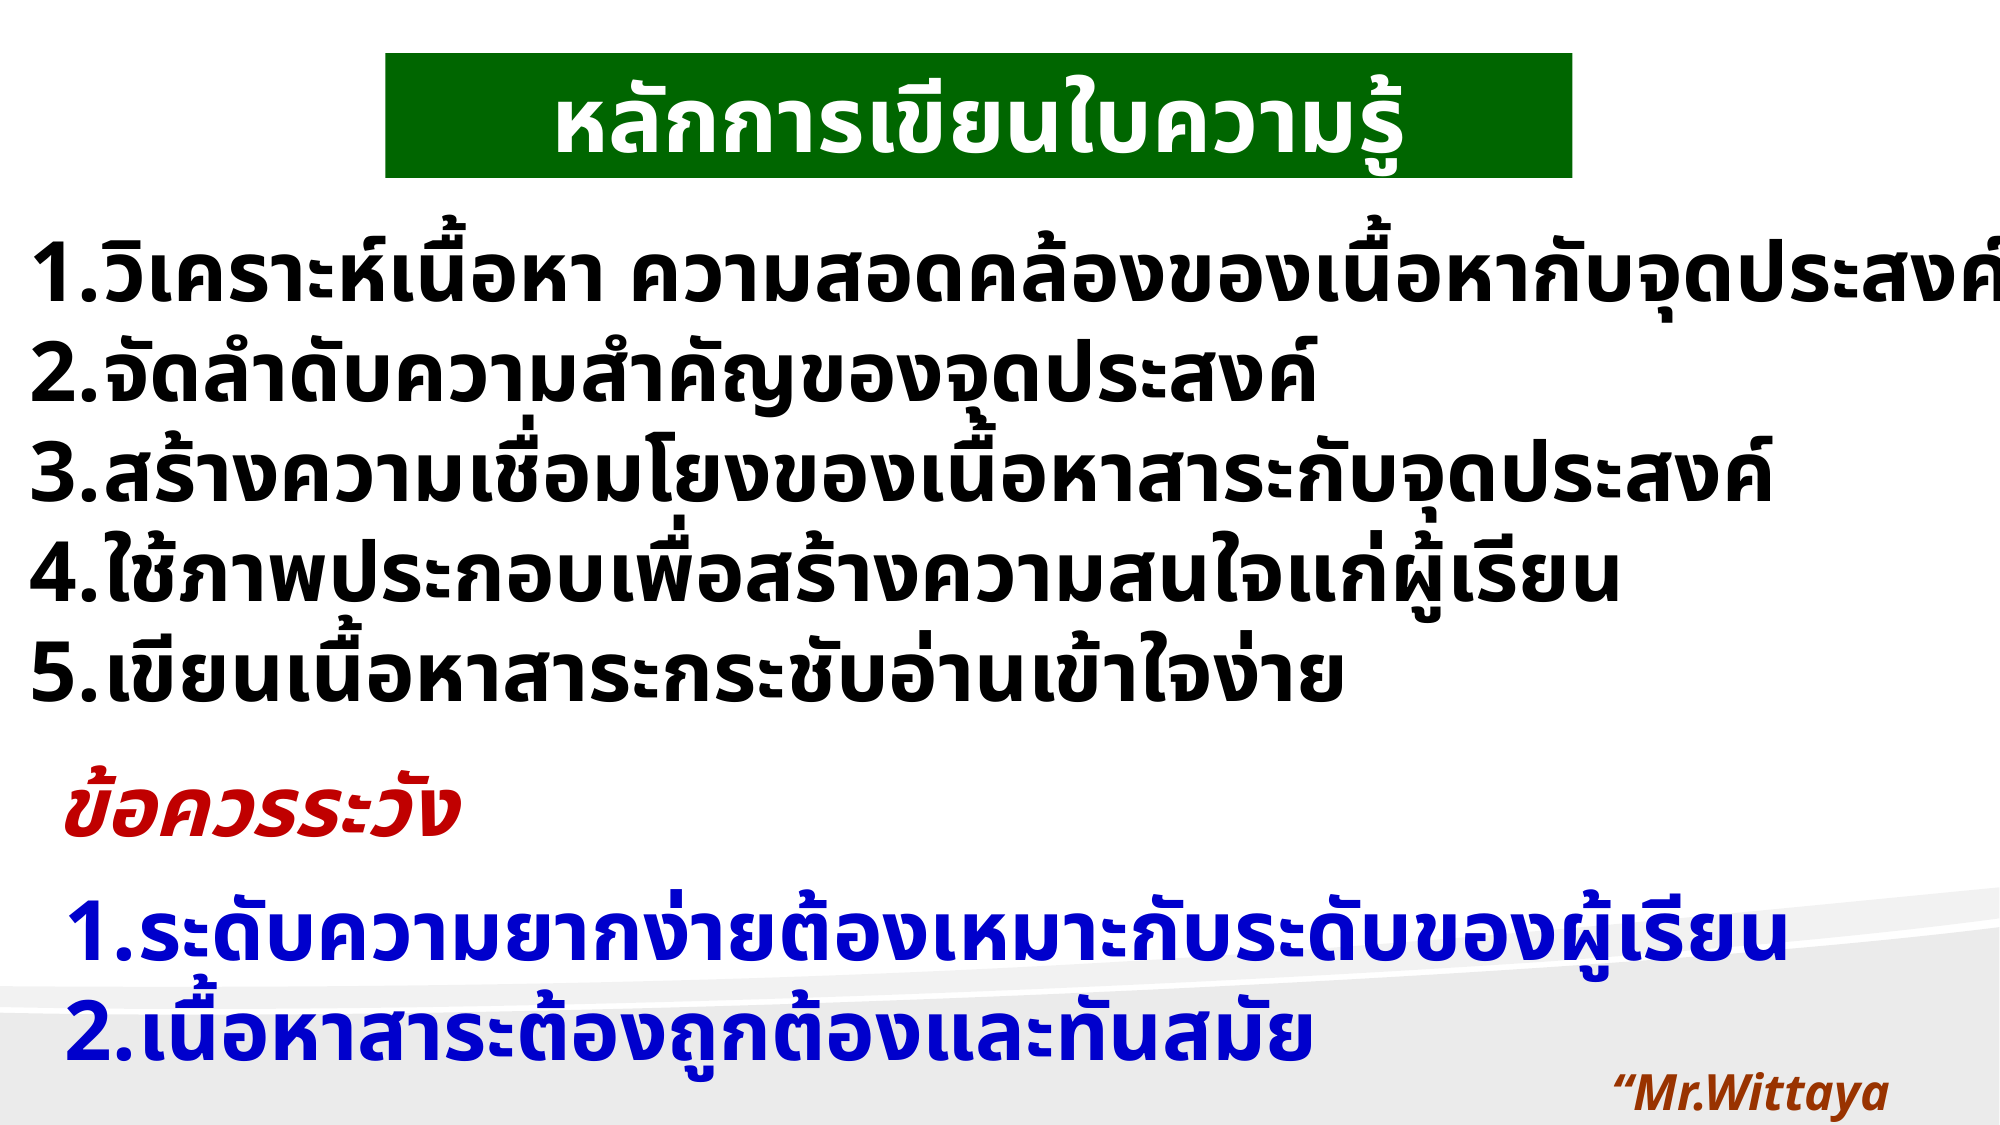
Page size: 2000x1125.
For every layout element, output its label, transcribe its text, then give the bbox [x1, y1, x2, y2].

text_box “Mr.Wittaya Jaiwithee” [1534, 1053, 1981, 1094]
text_box วิเคราะห์เนื้อหา ความสอดคล้องของเนื้อหากับจุดประสงค์ จัดลำดับความสำคัญของจุดประสงค์ สร้างความเชื่อมโยงของเนื้อหาสาระกับจุดประสงค์ ใช้ภาพประกอบเพื่อสร้างความสนใจแก่ผู้เรียน เขียนเนื้อหาสาระกระชับอ่านเข้าใจง่าย [14, 210, 2000, 726]
text_box ข้อควรระวัง [41, 745, 472, 861]
text_box ระดับความยากง่ายต้องเหมาะกับระดับของผู้เรียน เนื้อหาสาระต้องถูกต้องและทันสมัย [50, 869, 1808, 1085]
text_box หลักการเขียนใบความรู้ [382, 49, 1576, 181]
